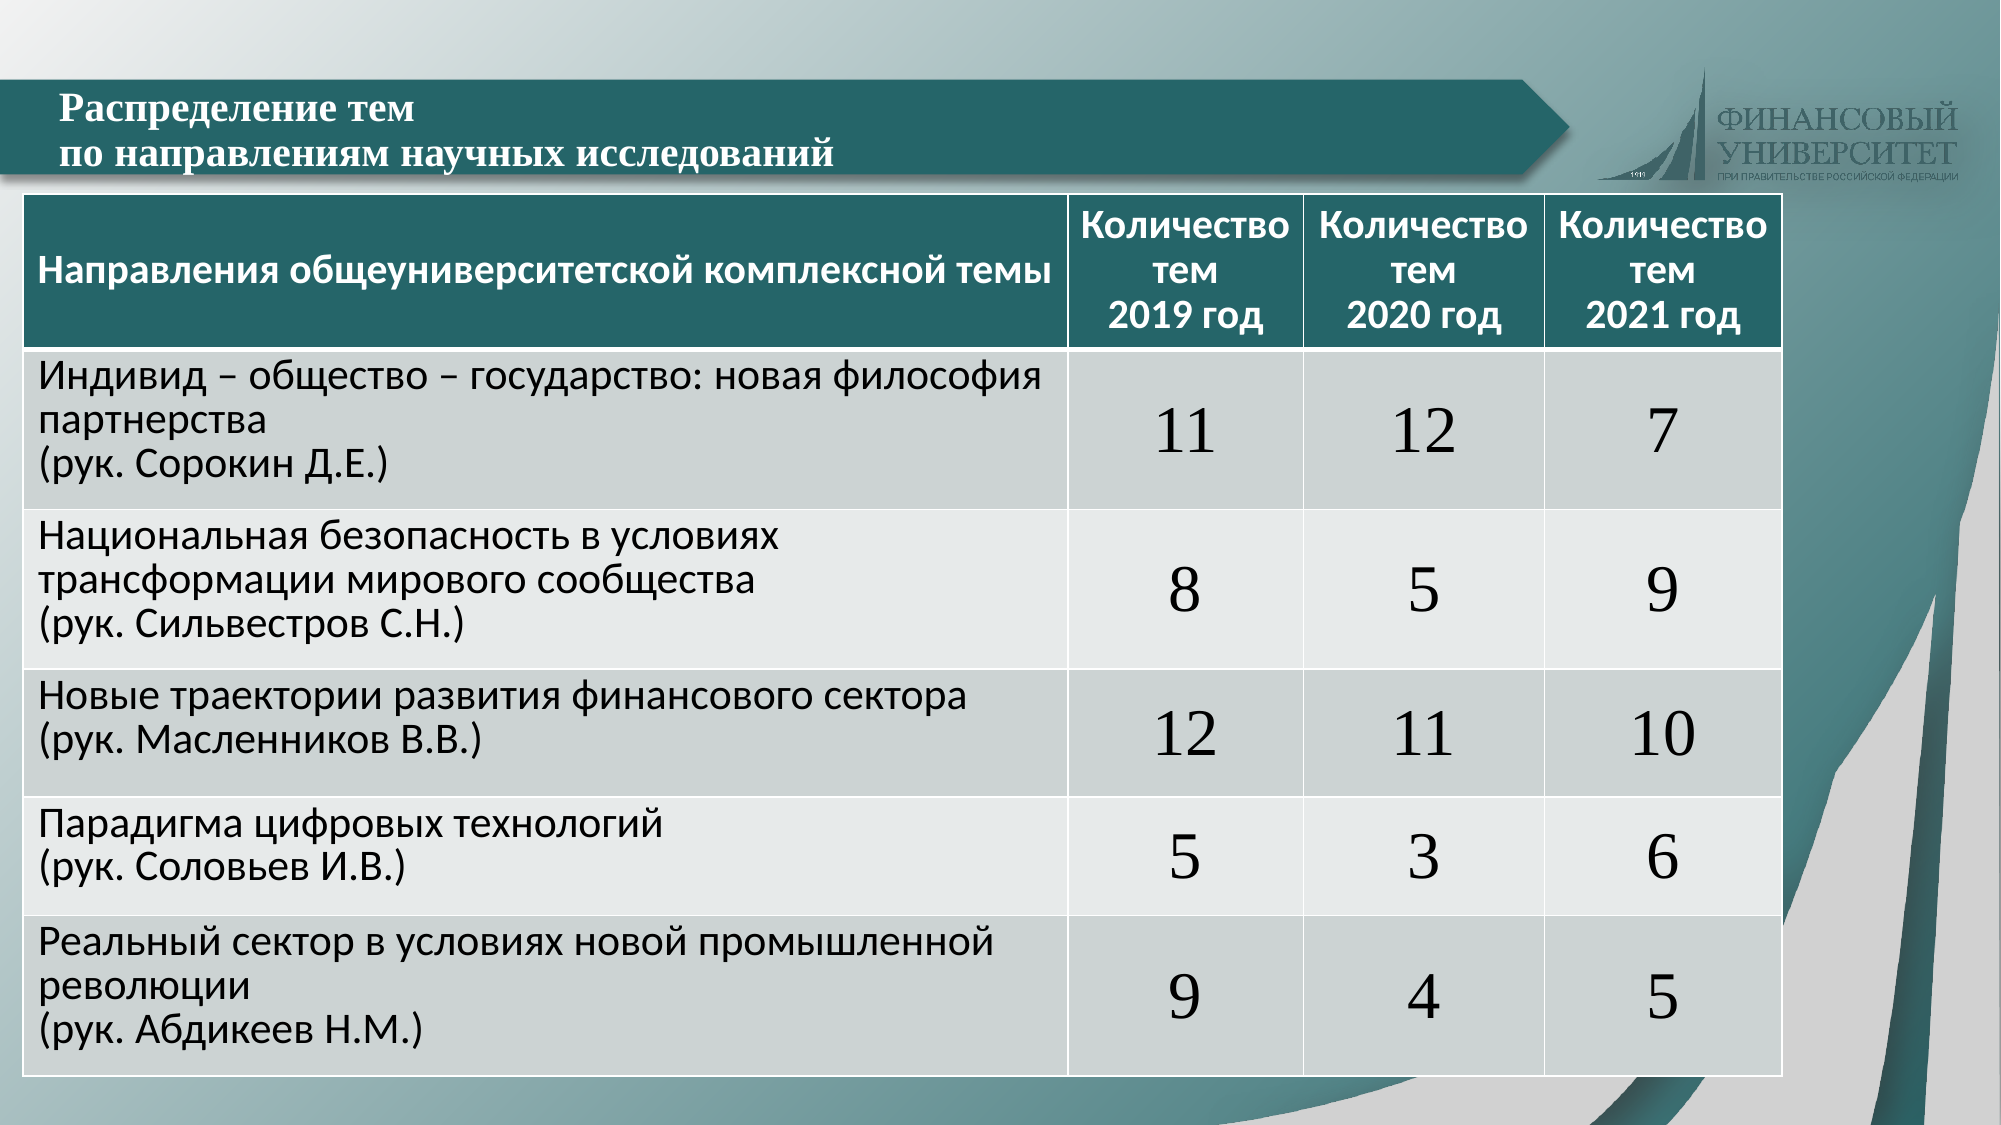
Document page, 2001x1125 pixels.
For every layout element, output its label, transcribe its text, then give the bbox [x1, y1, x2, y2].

picture [1595, 62, 1959, 192]
table_cell Парадигма цифровых технологий (рук. Соловьев И.В.) [24, 798, 1067, 915]
table_cell 12 [1069, 670, 1303, 796]
table_cell Национальная безопасность в условиях трансформации мирового сообщества (рук. Сильвестров С.Н.) [24, 510, 1067, 668]
table_cell 12 [1304, 352, 1544, 509]
table_cell 11 [1304, 670, 1544, 796]
table_header Количество тем 2020 год [1304, 195, 1544, 347]
table_cell 5 [1069, 798, 1303, 915]
table_cell 8 [1069, 510, 1303, 668]
table_cell 3 [1304, 798, 1544, 915]
table_cell Индивид – общество – государство: новая философия партнерства (рук. Сорокин Д.Е.) [24, 352, 1067, 509]
table_cell Реальный сектор в условиях новой промышленной революции (рук. Абдикеев Н.М.) [24, 916, 1067, 1075]
table_cell Новые траектории развития финансового сектора (рук. Масленников В.В.) [24, 670, 1067, 796]
title Распределение тем по направлениям научных исследований [44, 78, 1442, 184]
table_cell 6 [1545, 798, 1781, 915]
table_cell 7 [1545, 352, 1781, 509]
table_cell 10 [1545, 670, 1781, 796]
table_cell 9 [1069, 916, 1303, 1075]
table_cell 4 [1304, 916, 1544, 1075]
table_header Количество тем 2019 год [1069, 195, 1303, 347]
table_cell 5 [1545, 916, 1781, 1075]
table_header Количество тем 2021 год [1545, 195, 1781, 347]
table_cell 5 [1304, 510, 1544, 668]
table_cell 9 [1545, 510, 1781, 668]
table_cell 11 [1069, 352, 1303, 509]
table_header Направления общеуниверситетской комплексной темы [24, 195, 1067, 347]
